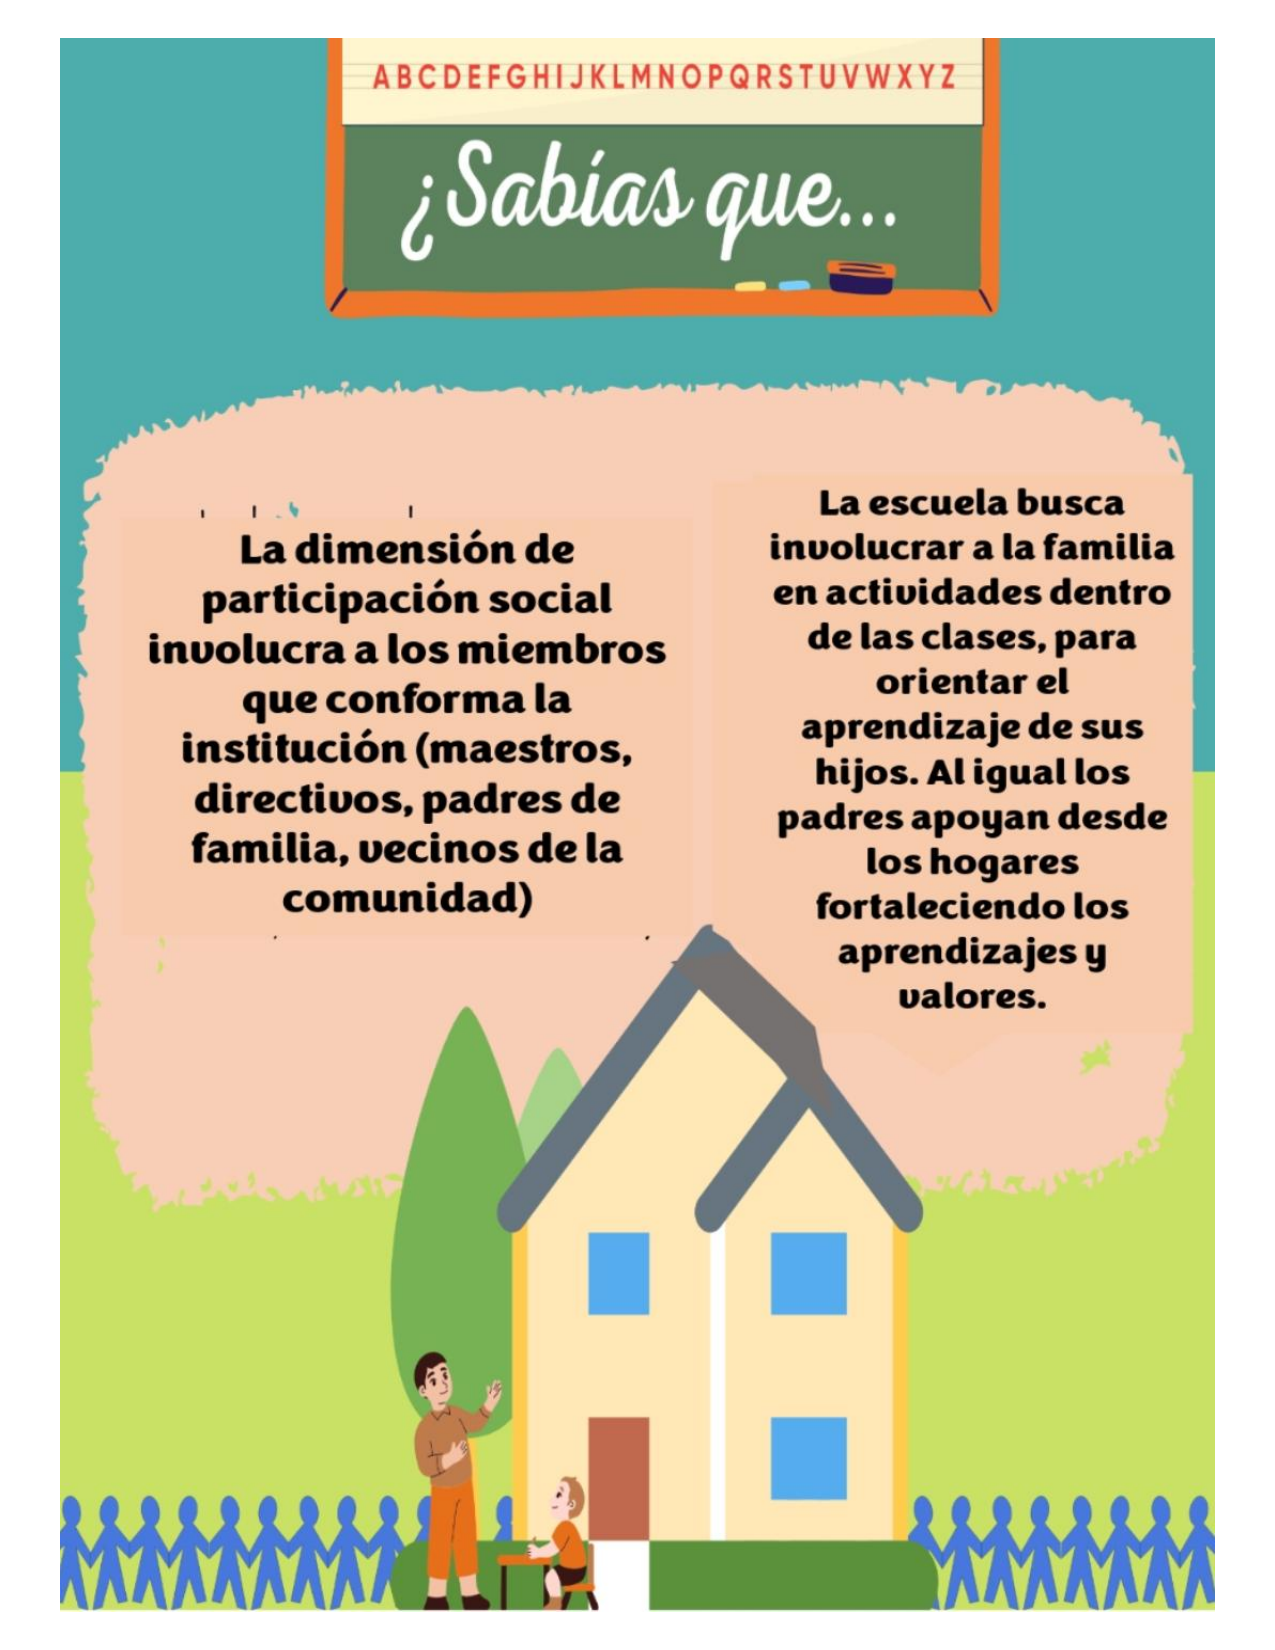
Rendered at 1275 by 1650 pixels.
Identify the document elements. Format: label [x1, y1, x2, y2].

picture [60, 38, 1215, 1612]
